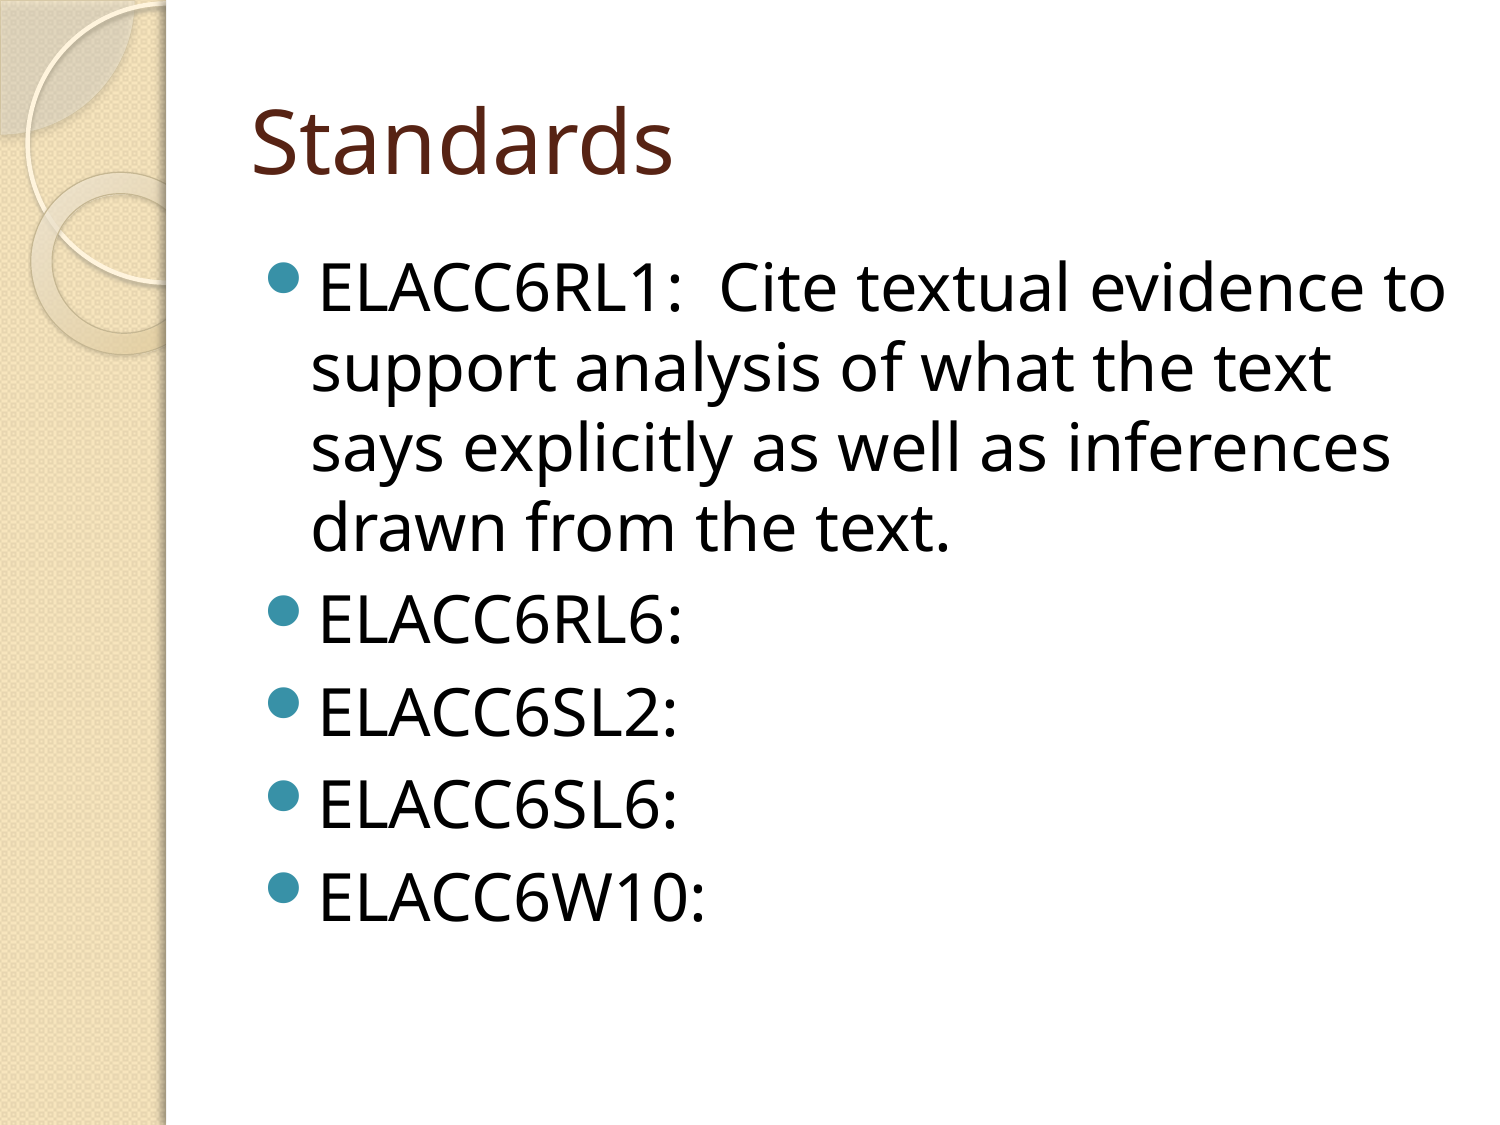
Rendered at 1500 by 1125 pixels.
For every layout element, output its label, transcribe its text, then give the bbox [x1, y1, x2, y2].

list ELACC6RL1: Cite textual evidence to support analysis of what the text says explicitly as well as inferences drawn from the text. ELACC6RL6: ELACC6SL2: ELACC6SL6: ELACC6W10: [235, 237, 1466, 1025]
title Standards [235, 45, 1466, 233]
